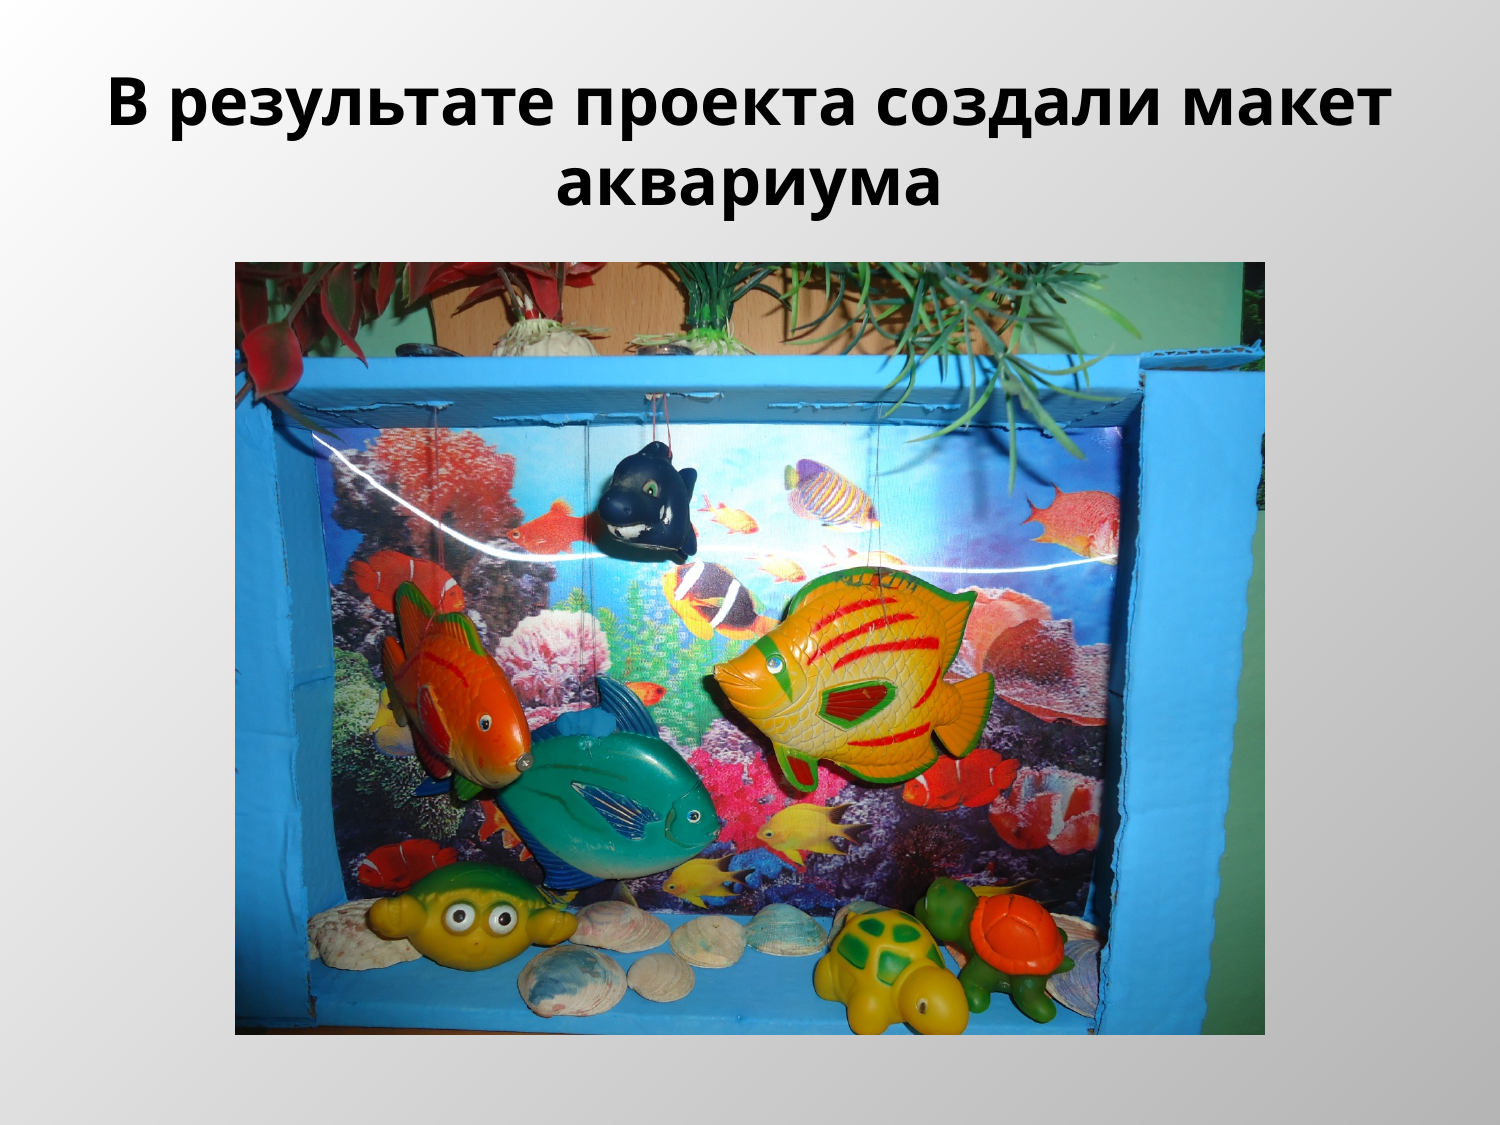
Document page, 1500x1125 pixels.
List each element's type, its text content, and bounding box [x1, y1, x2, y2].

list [234, 262, 1266, 1036]
title В результате проекта создали макет аквариума [75, 45, 1425, 233]
